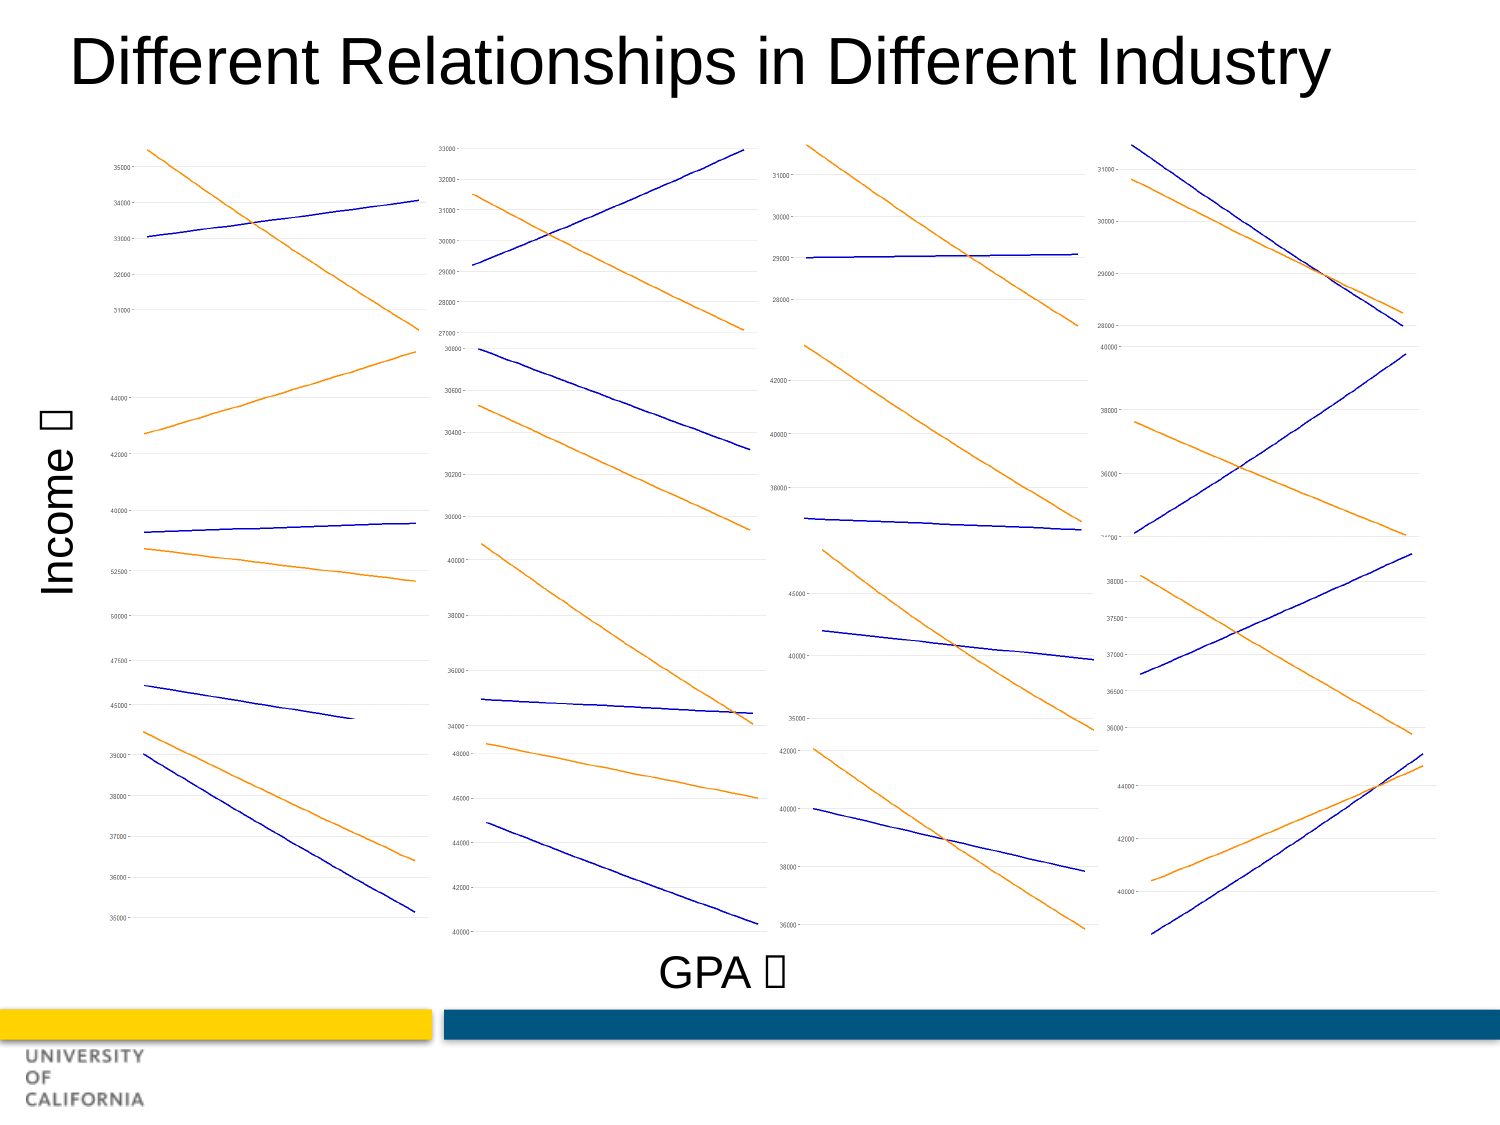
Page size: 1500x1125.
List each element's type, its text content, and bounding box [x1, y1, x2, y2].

text_box GPA  [643, 946, 944, 1005]
text_box Different Relationships in Different Industry [54, 10, 1463, 106]
text_box Income  [19, 312, 89, 613]
picture [26, 1049, 341, 1107]
picture [97, 132, 1440, 949]
